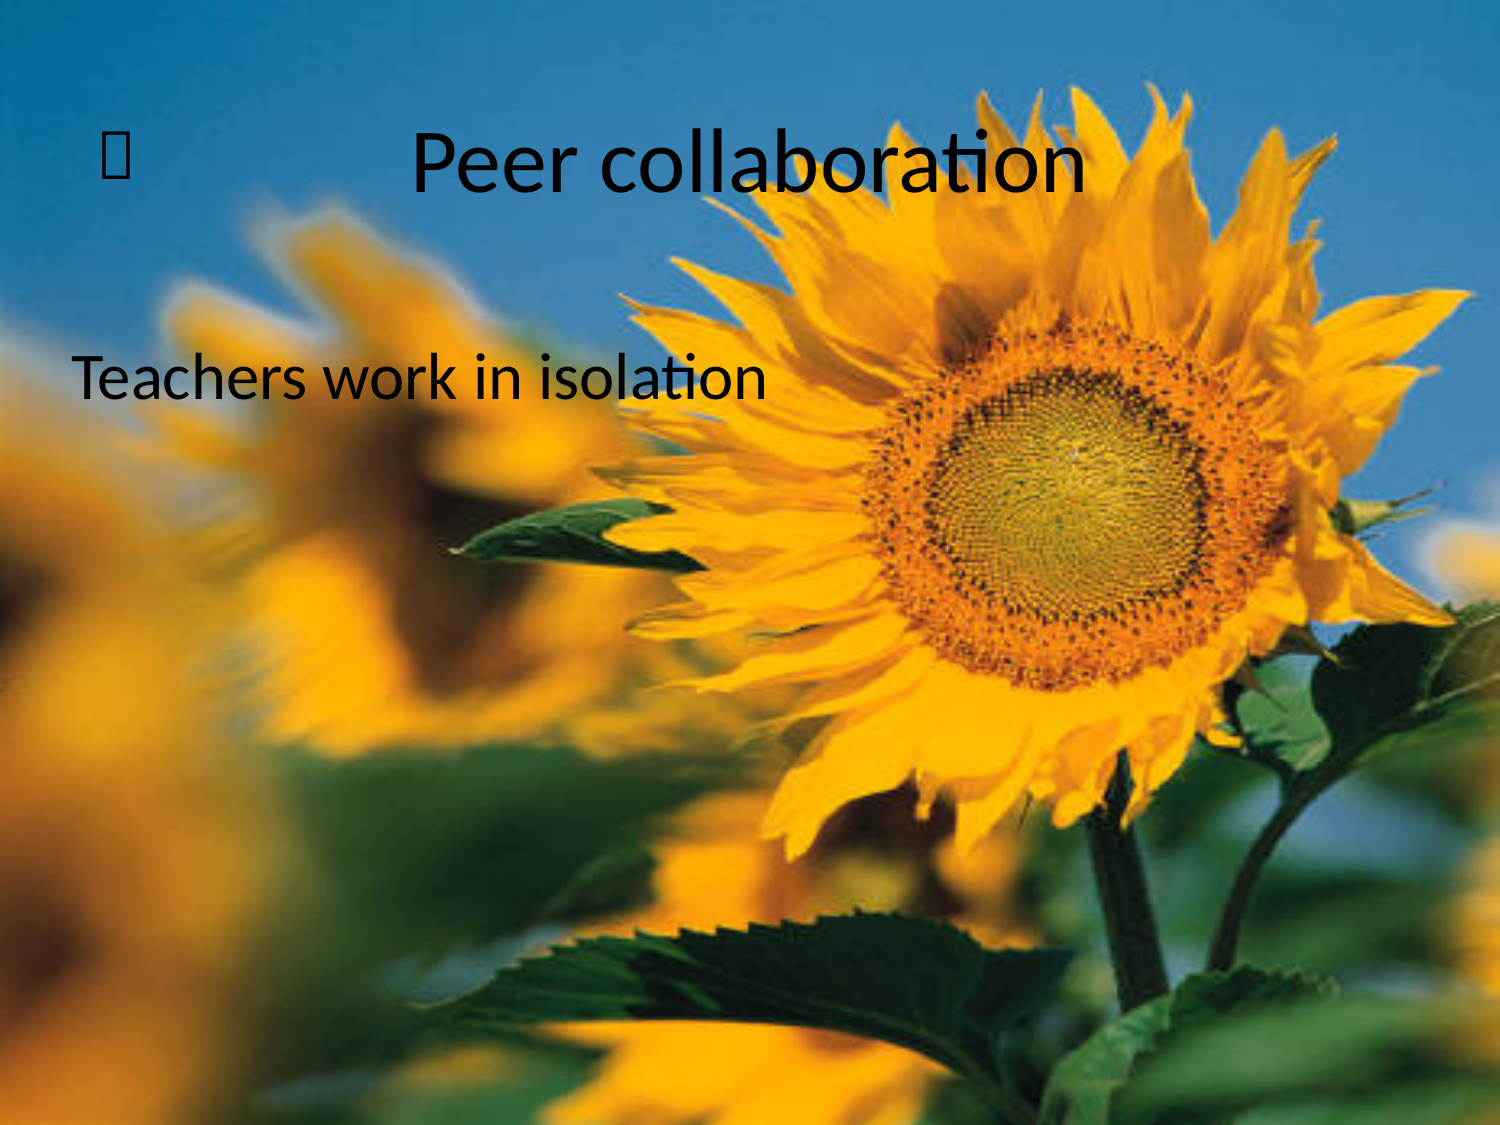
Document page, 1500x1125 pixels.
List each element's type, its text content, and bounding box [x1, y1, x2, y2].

text_box  [81, 105, 293, 201]
text_box [0, 0, 1500, 1125]
slide_number 65 [1074, 1042, 1425, 1103]
title Peer collaboration [112, 62, 1388, 250]
list Teachers work in isolation [56, 324, 1444, 481]
